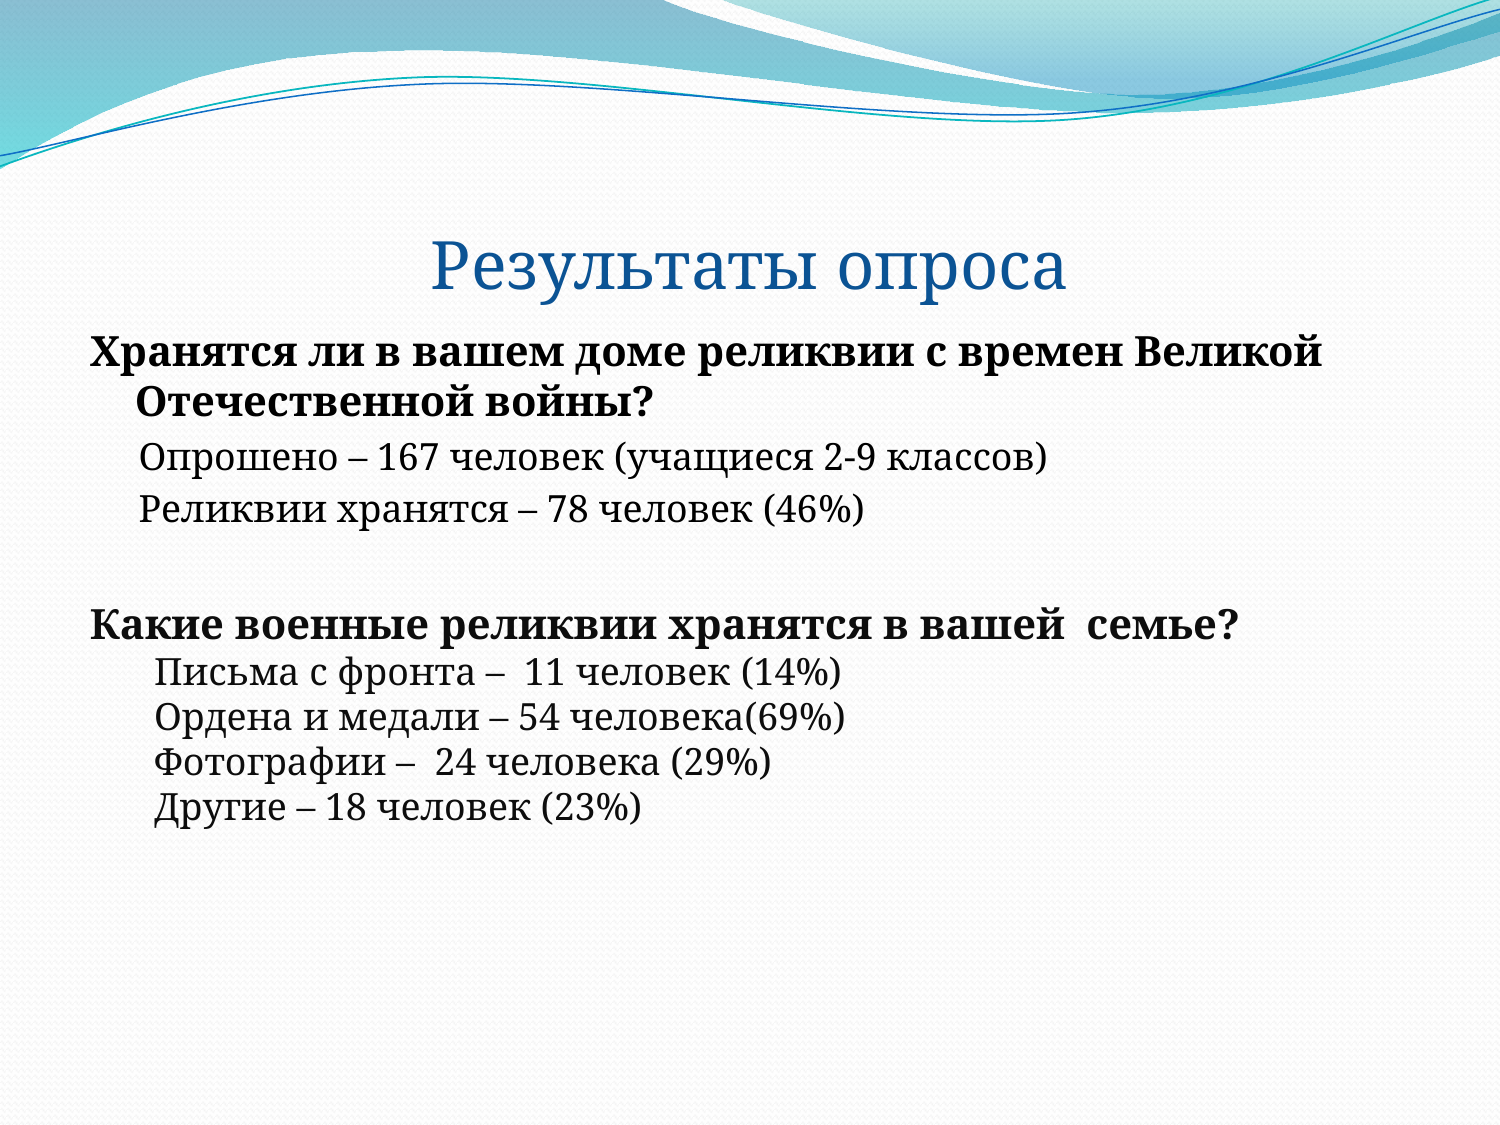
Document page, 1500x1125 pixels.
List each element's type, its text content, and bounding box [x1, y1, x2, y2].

title Результаты опроса [75, 115, 1425, 303]
list Хранятся ли в вашем доме реликвии с времен Великой Отечественной войны? Опрошено – 167 человек (учащиеся 2-9 классов) Реликвии хранятся – 78 человек (46%) Какие военные реликвии хранятся в вашей семье? Письма с фронта – 11 человек (14%) Ордена и медали – 54 человека(69%) Фотографии – 24 человека (29%) Другие – 18 человек (23%) [75, 317, 1425, 1038]
